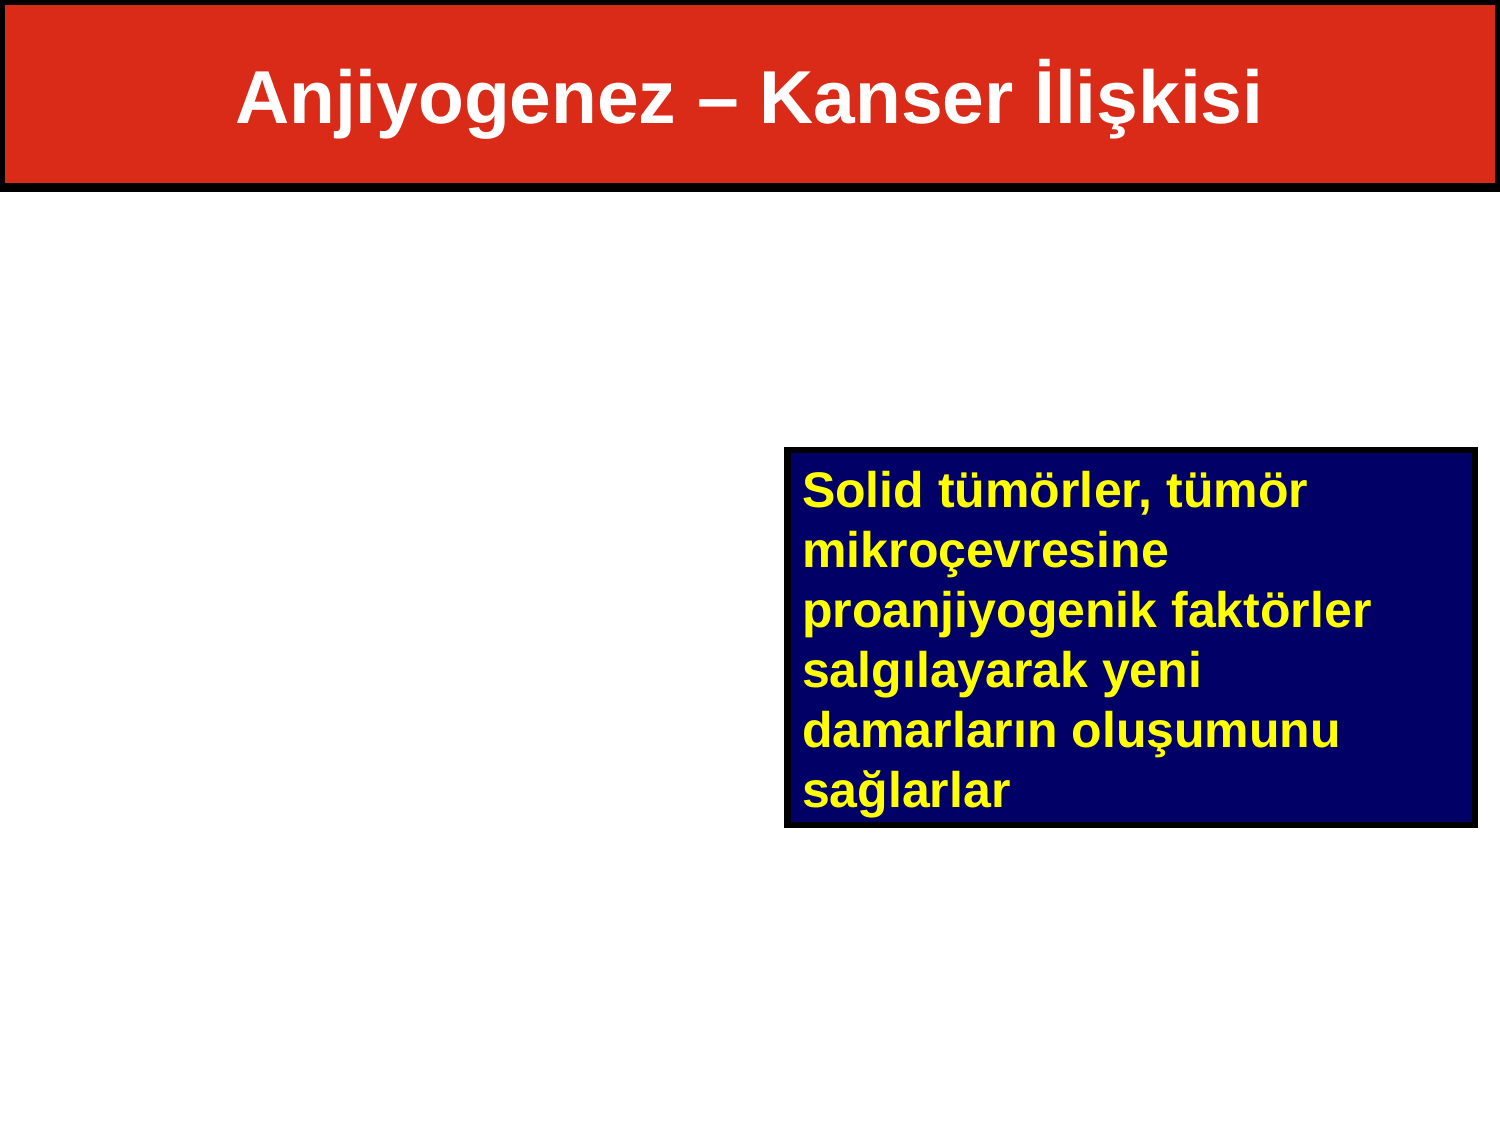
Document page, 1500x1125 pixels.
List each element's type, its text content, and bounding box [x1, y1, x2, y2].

text_box Solid tümörler, tümör mikroçevresine proanjiyogenik faktörler salgılayarak yeni damarların oluşumunu sağlarlar [787, 449, 1475, 825]
title Anjiyogenez – Kanser İlişkisi [0, 0, 1500, 188]
